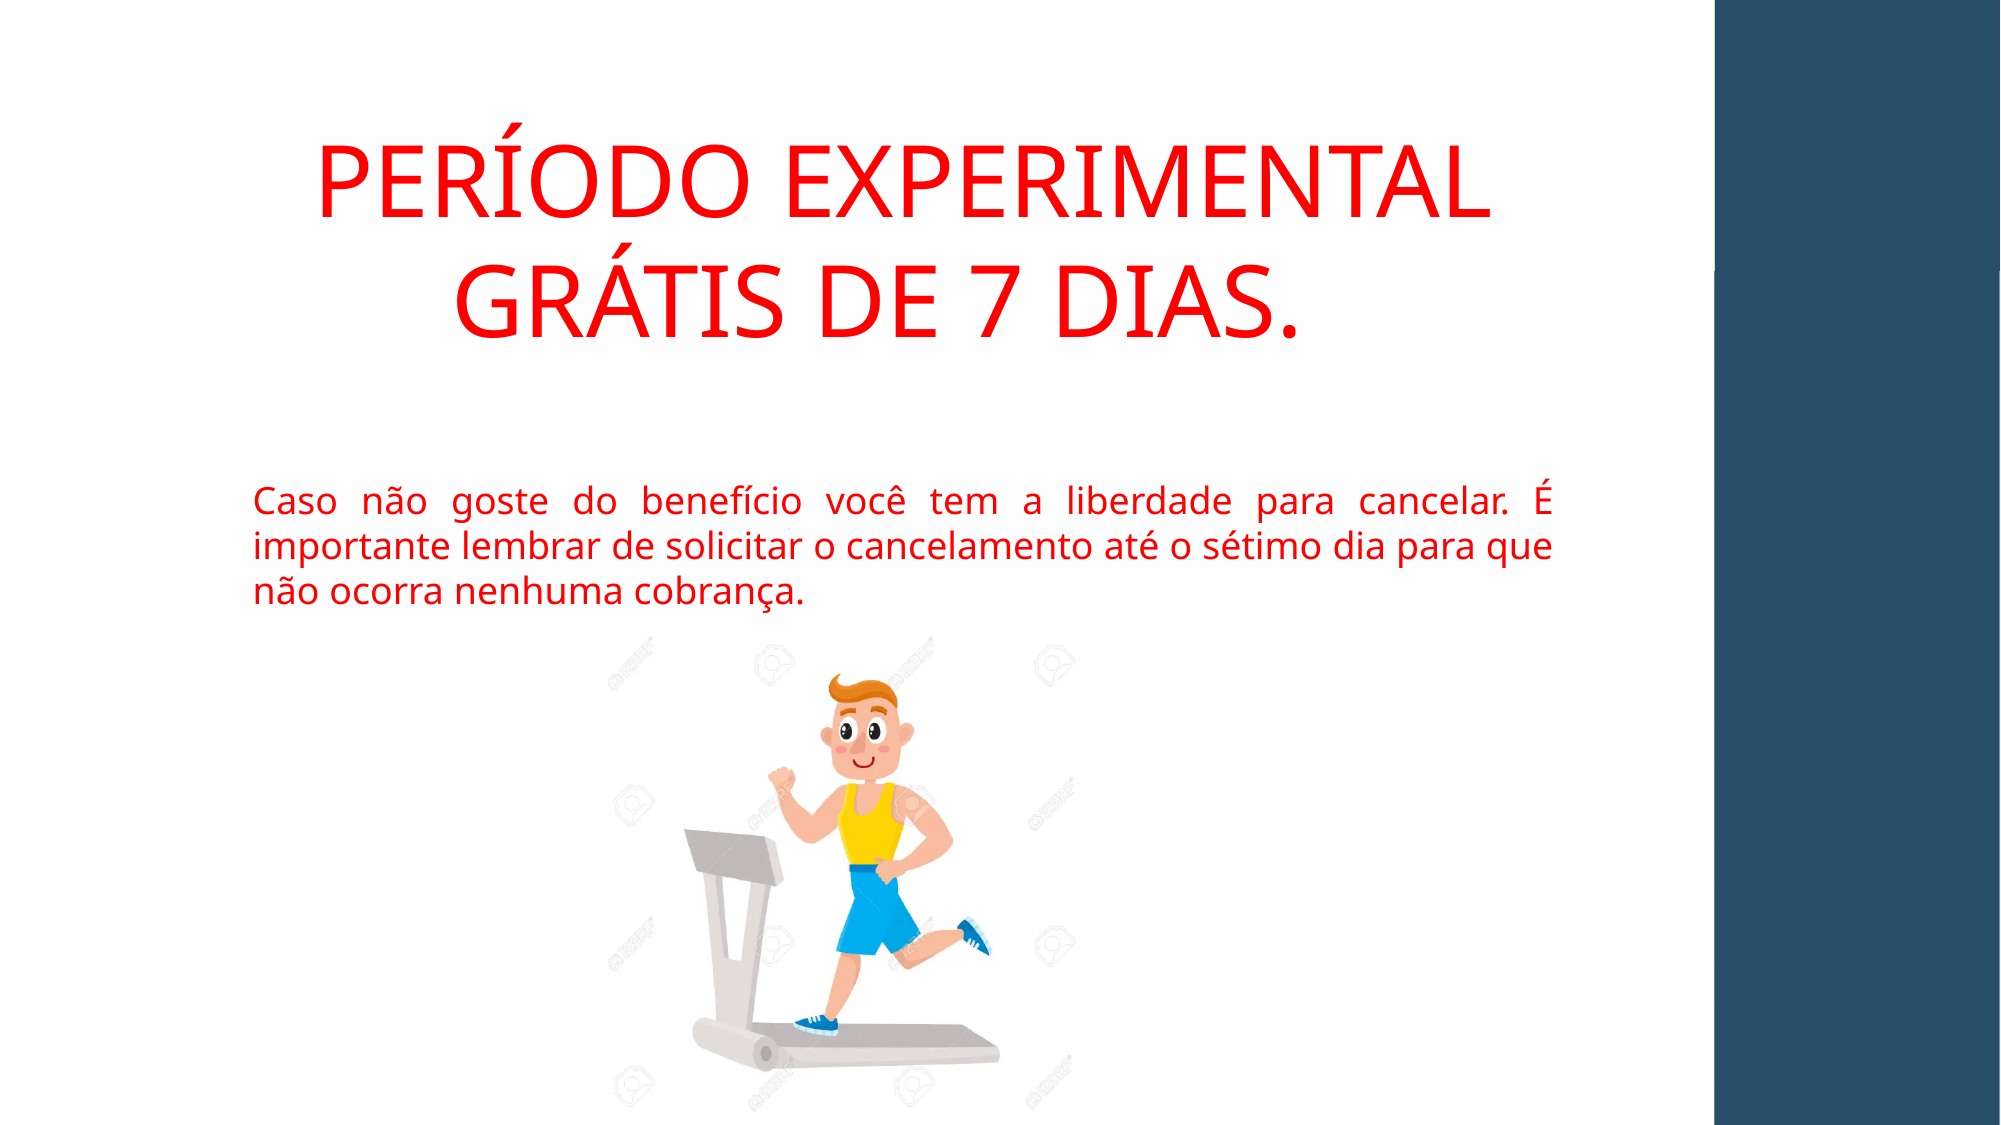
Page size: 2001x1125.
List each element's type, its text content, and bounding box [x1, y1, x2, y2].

picture [0, 0, 2001, 1125]
text_box PERÍODO EXPERIMENTAL GRÁTIS DE 7 DIAS. Caso não goste do benefício você tem a liberdade para cancelar. É importante lembrar de solicitar o cancelamento até o sétimo dia para que não ocorra nenhuma cobrança. [237, 109, 1570, 271]
